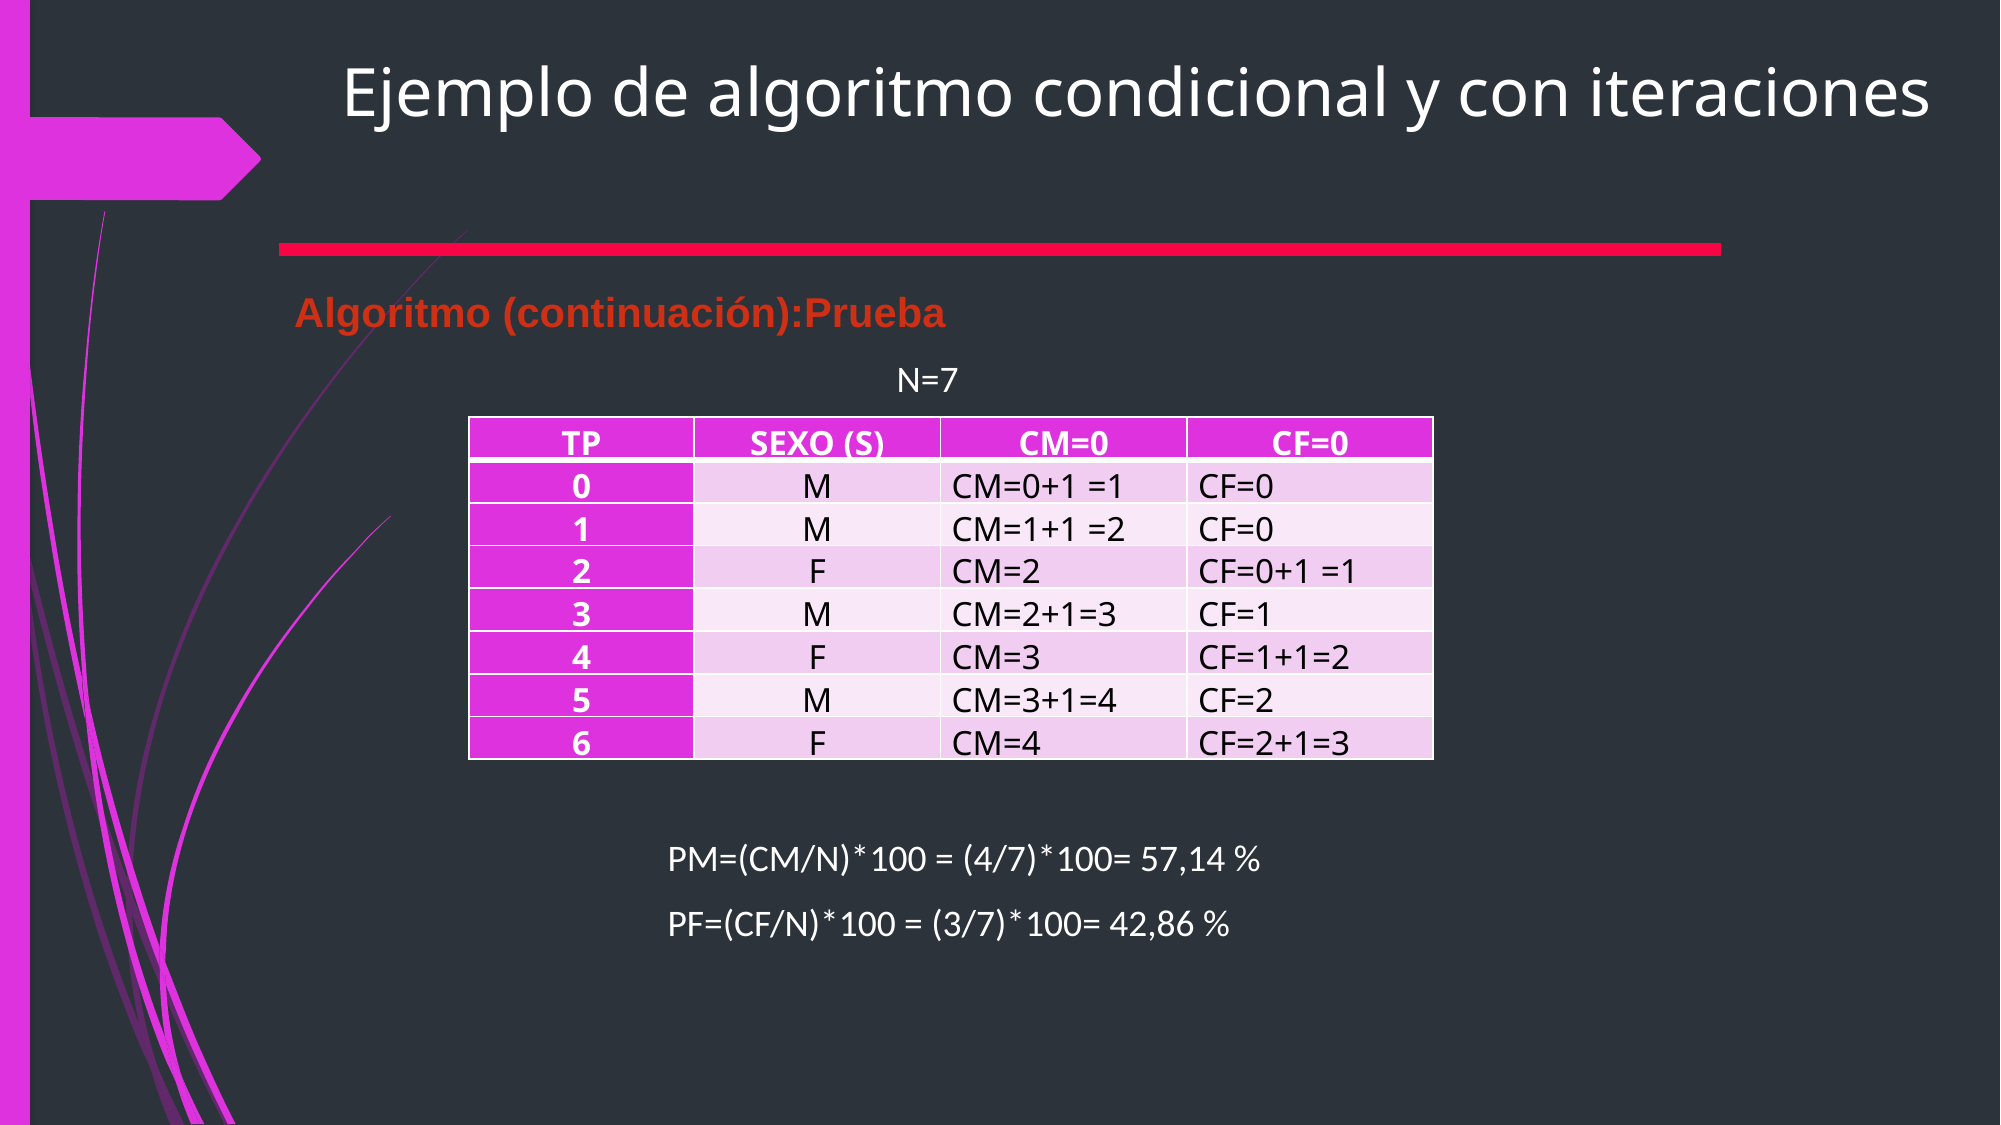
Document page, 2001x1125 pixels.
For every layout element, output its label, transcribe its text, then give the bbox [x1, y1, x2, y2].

text_box Algoritmo (continuación):Prueba [279, 278, 1721, 344]
table_cell CF=1 [1188, 589, 1432, 630]
text_box N=7 [881, 343, 974, 407]
table_cell CF=1+1=2 [1188, 632, 1432, 673]
table_cell CF=2+1=3 [1188, 717, 1432, 758]
table_cell CM=3 [941, 632, 1186, 673]
table_cell CM=1+1 =2 [941, 504, 1186, 545]
text_box [279, 243, 1721, 256]
table_header CM=0 [941, 418, 1186, 457]
table_cell CF=0 [1188, 463, 1432, 502]
table_cell M [695, 675, 940, 716]
table_cell F [695, 546, 940, 587]
table_cell F [695, 717, 940, 758]
table_cell CM=4 [941, 717, 1186, 758]
table_cell CM=0+1 =1 [941, 463, 1186, 502]
table_header CF=0 [1188, 418, 1432, 457]
table_cell CM=2+1=3 [941, 589, 1186, 630]
table_cell CM=3+1=4 [941, 675, 1186, 716]
table_cell 0 [470, 463, 693, 502]
table_cell M [695, 589, 940, 630]
text_box Ejemplo de algoritmo condicional y con iteraciones [326, 42, 2000, 220]
table_cell 2 [470, 546, 693, 587]
table_header SEXO (S) [695, 418, 940, 457]
table_cell F [695, 632, 940, 673]
text_box PM=(CM/N)*100 = (4/7)*100= 57,14 % PF=(CF/N)*100 = (3/7)*100= 42,86 % [652, 823, 1653, 951]
table_cell 3 [470, 589, 693, 630]
table_cell 5 [470, 675, 693, 716]
table_header TP [470, 418, 693, 457]
table_cell CF=2 [1188, 675, 1432, 716]
table_cell CM=2 [941, 546, 1186, 587]
table_cell M [695, 504, 940, 545]
table_cell CF=0 [1188, 504, 1432, 545]
table_cell M [695, 463, 940, 502]
table_cell 1 [470, 504, 693, 545]
table_cell 6 [470, 717, 693, 758]
table_cell CF=0+1 =1 [1188, 546, 1432, 587]
table_cell 4 [470, 632, 693, 673]
